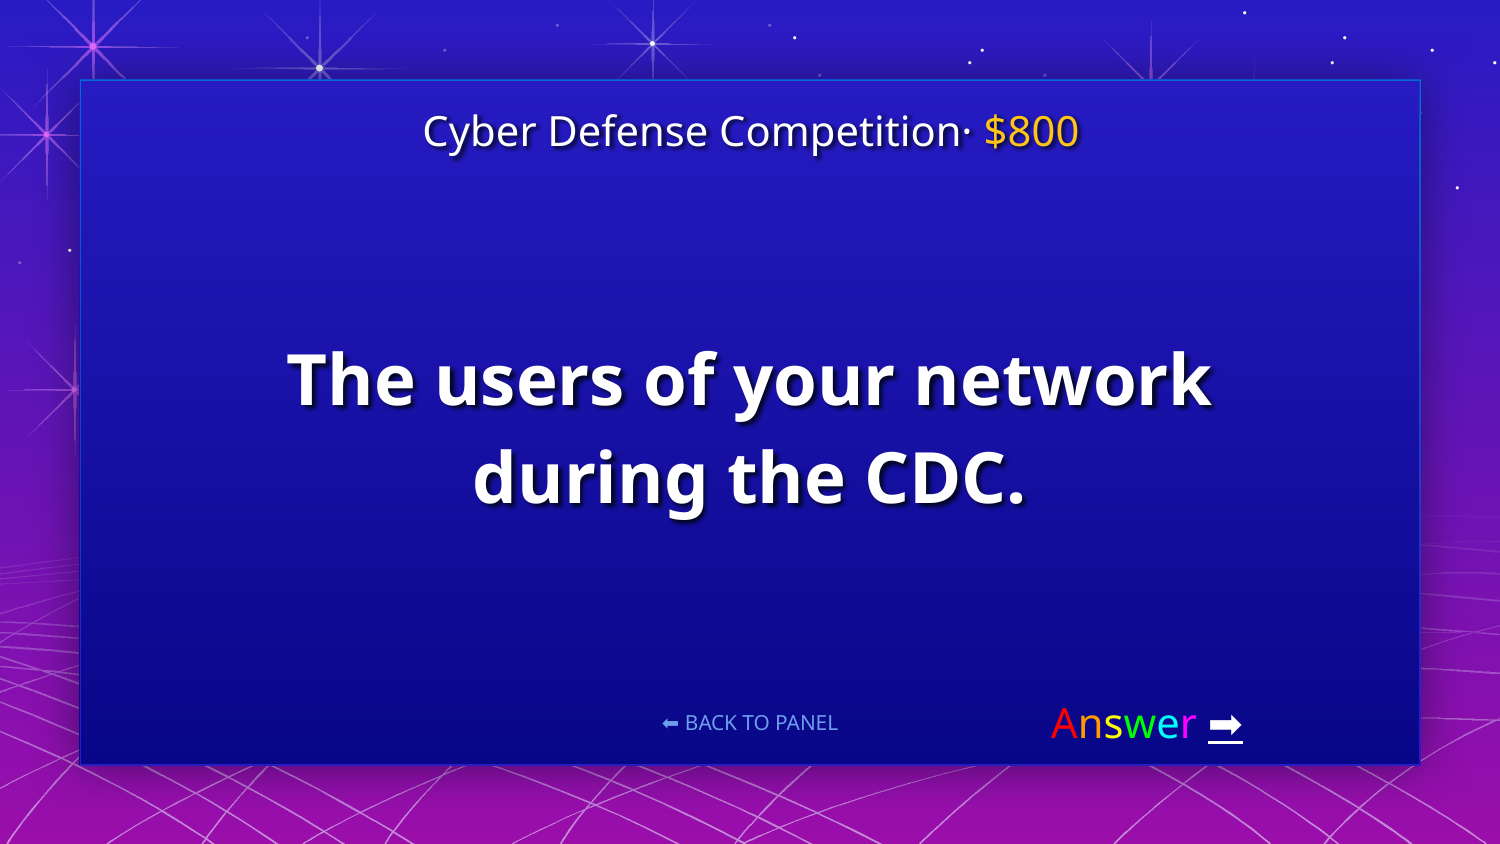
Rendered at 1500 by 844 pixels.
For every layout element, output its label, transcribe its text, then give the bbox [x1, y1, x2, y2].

title The users of your network during the CDC. [169, 158, 1331, 682]
text_box Answer ➡️ [1036, 681, 1418, 769]
subtitle Cyber Defense Competition· $800 [170, 105, 1332, 178]
